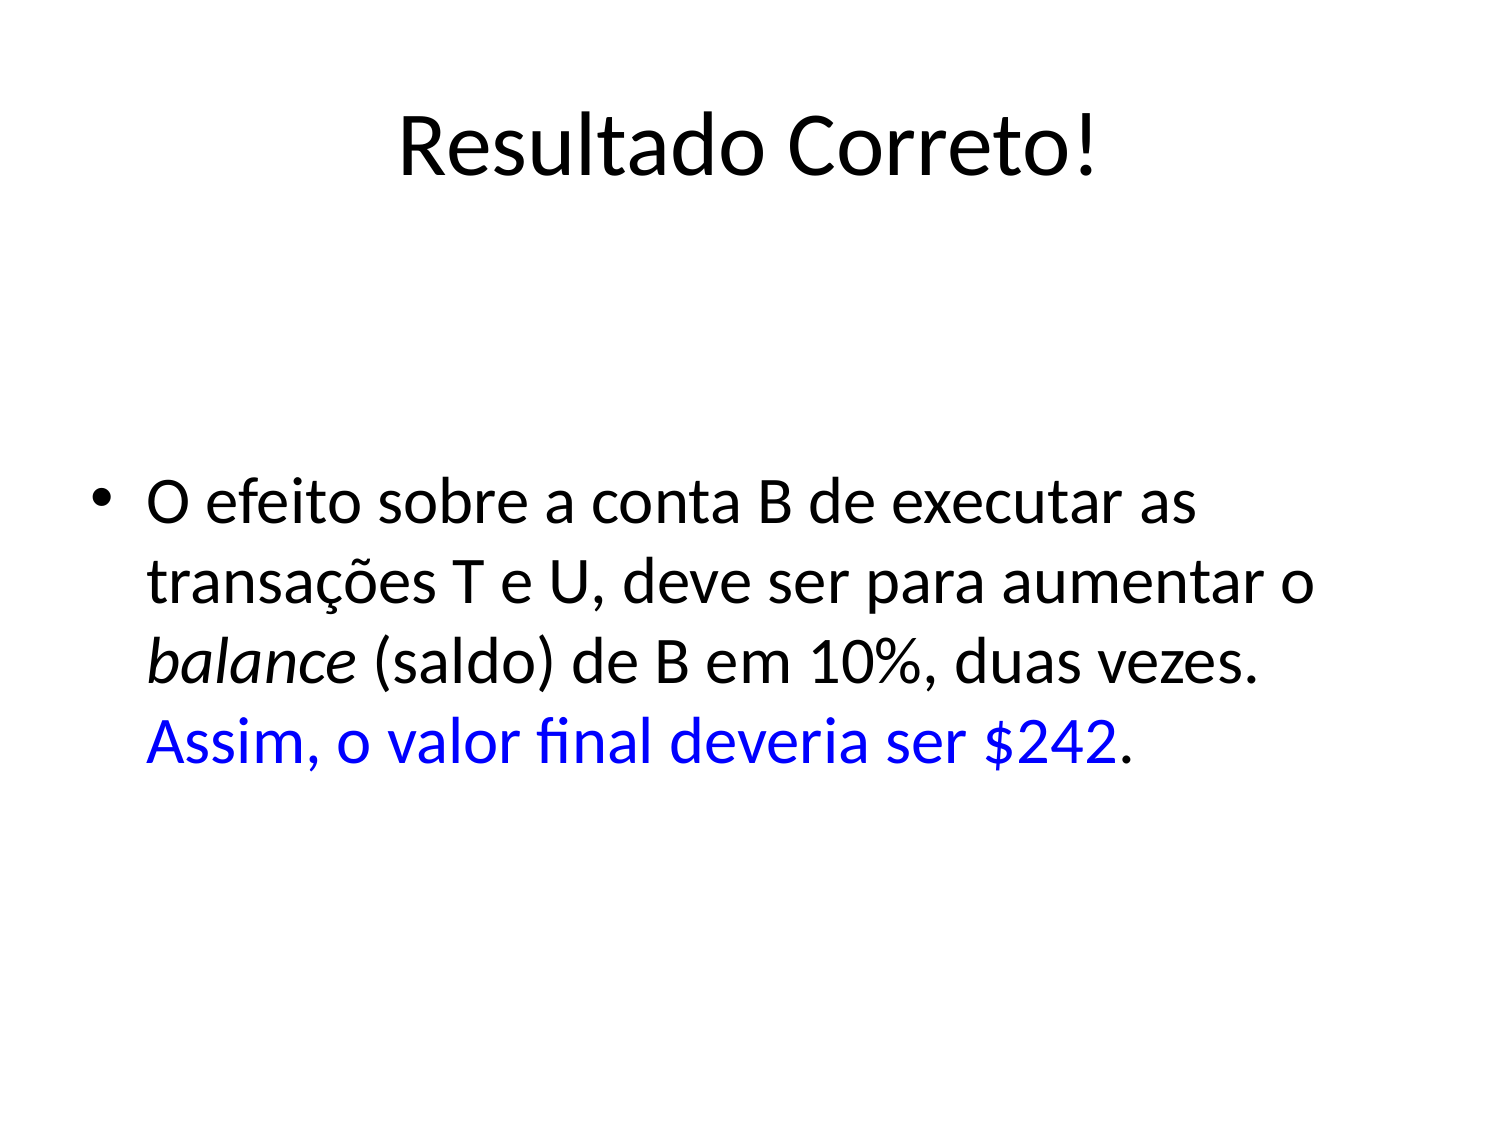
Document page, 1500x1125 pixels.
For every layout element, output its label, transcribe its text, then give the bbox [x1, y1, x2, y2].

title Resultado Correto! [74, 44, 1426, 233]
list O efeito sobre a conta B de executar as transações T e U, deve ser para aumentar o balance (saldo) de B em 10%, duas vezes. Assim, o valor final deveria ser $242. [74, 262, 1426, 1006]
